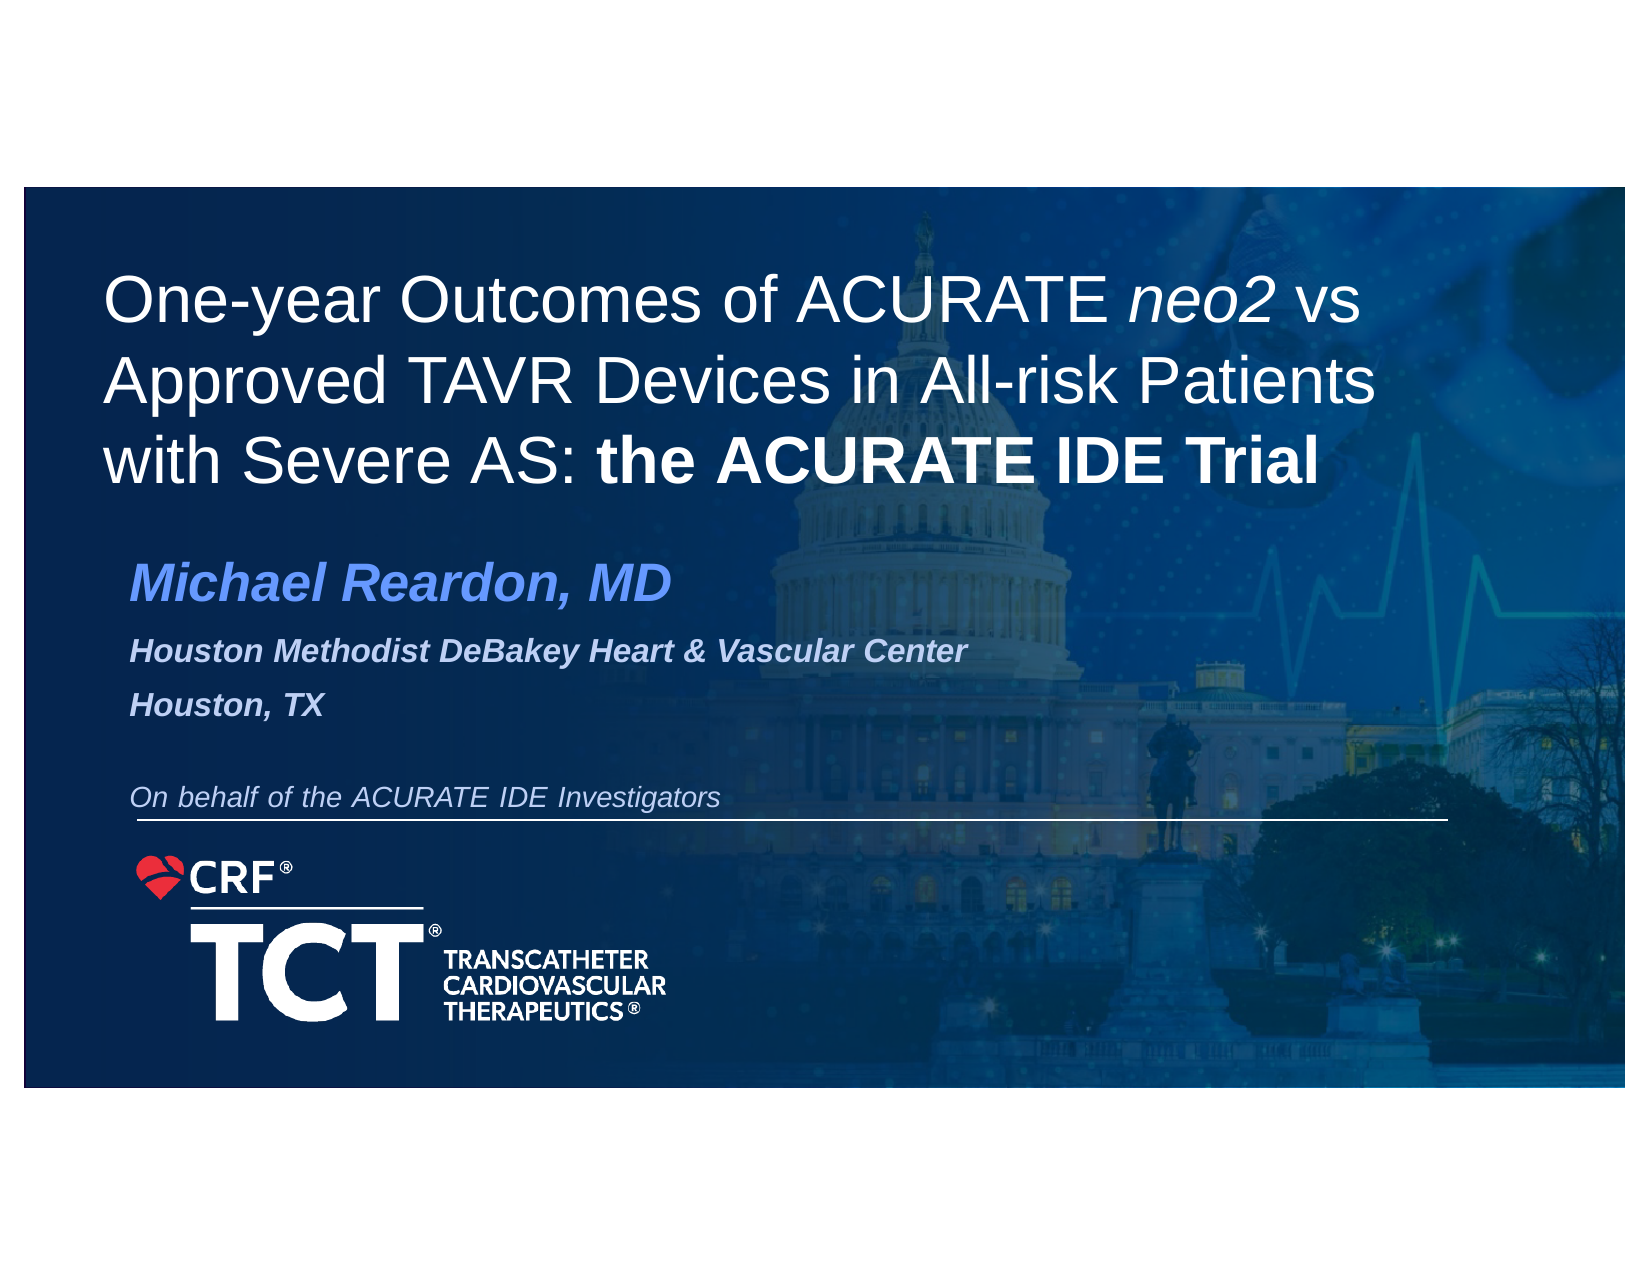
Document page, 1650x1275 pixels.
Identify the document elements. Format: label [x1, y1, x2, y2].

text_box [24, 187, 1626, 1088]
